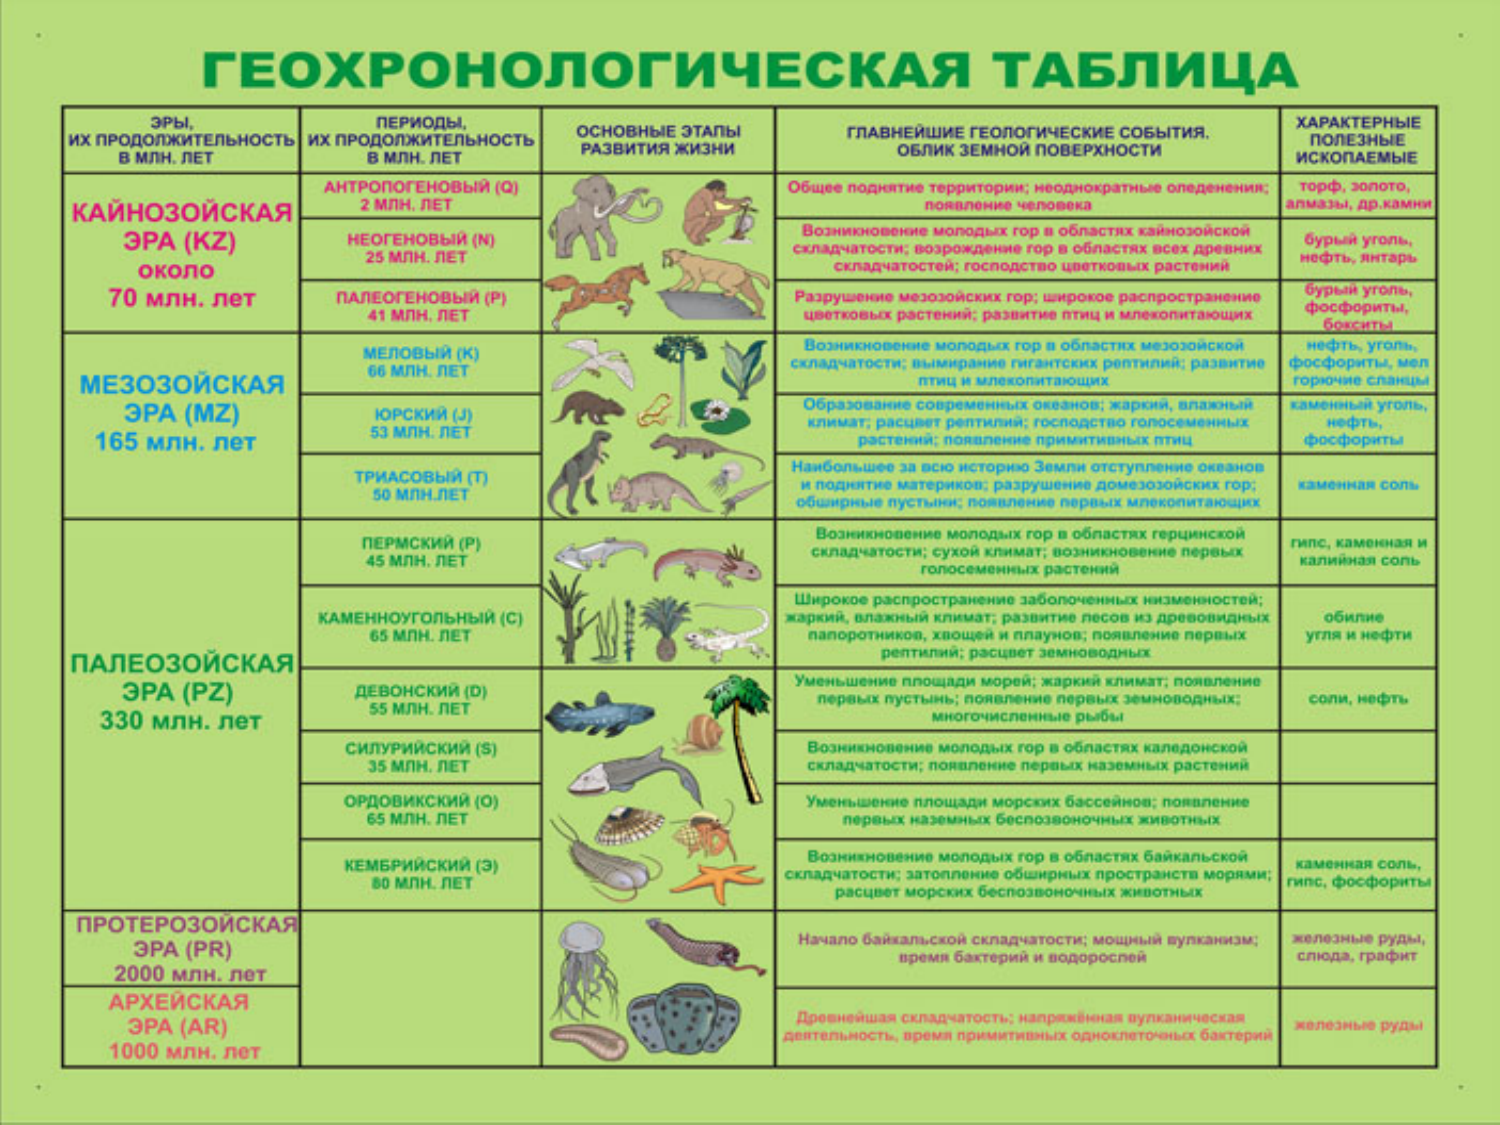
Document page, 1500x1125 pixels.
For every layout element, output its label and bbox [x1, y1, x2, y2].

list [0, 0, 1500, 1125]
